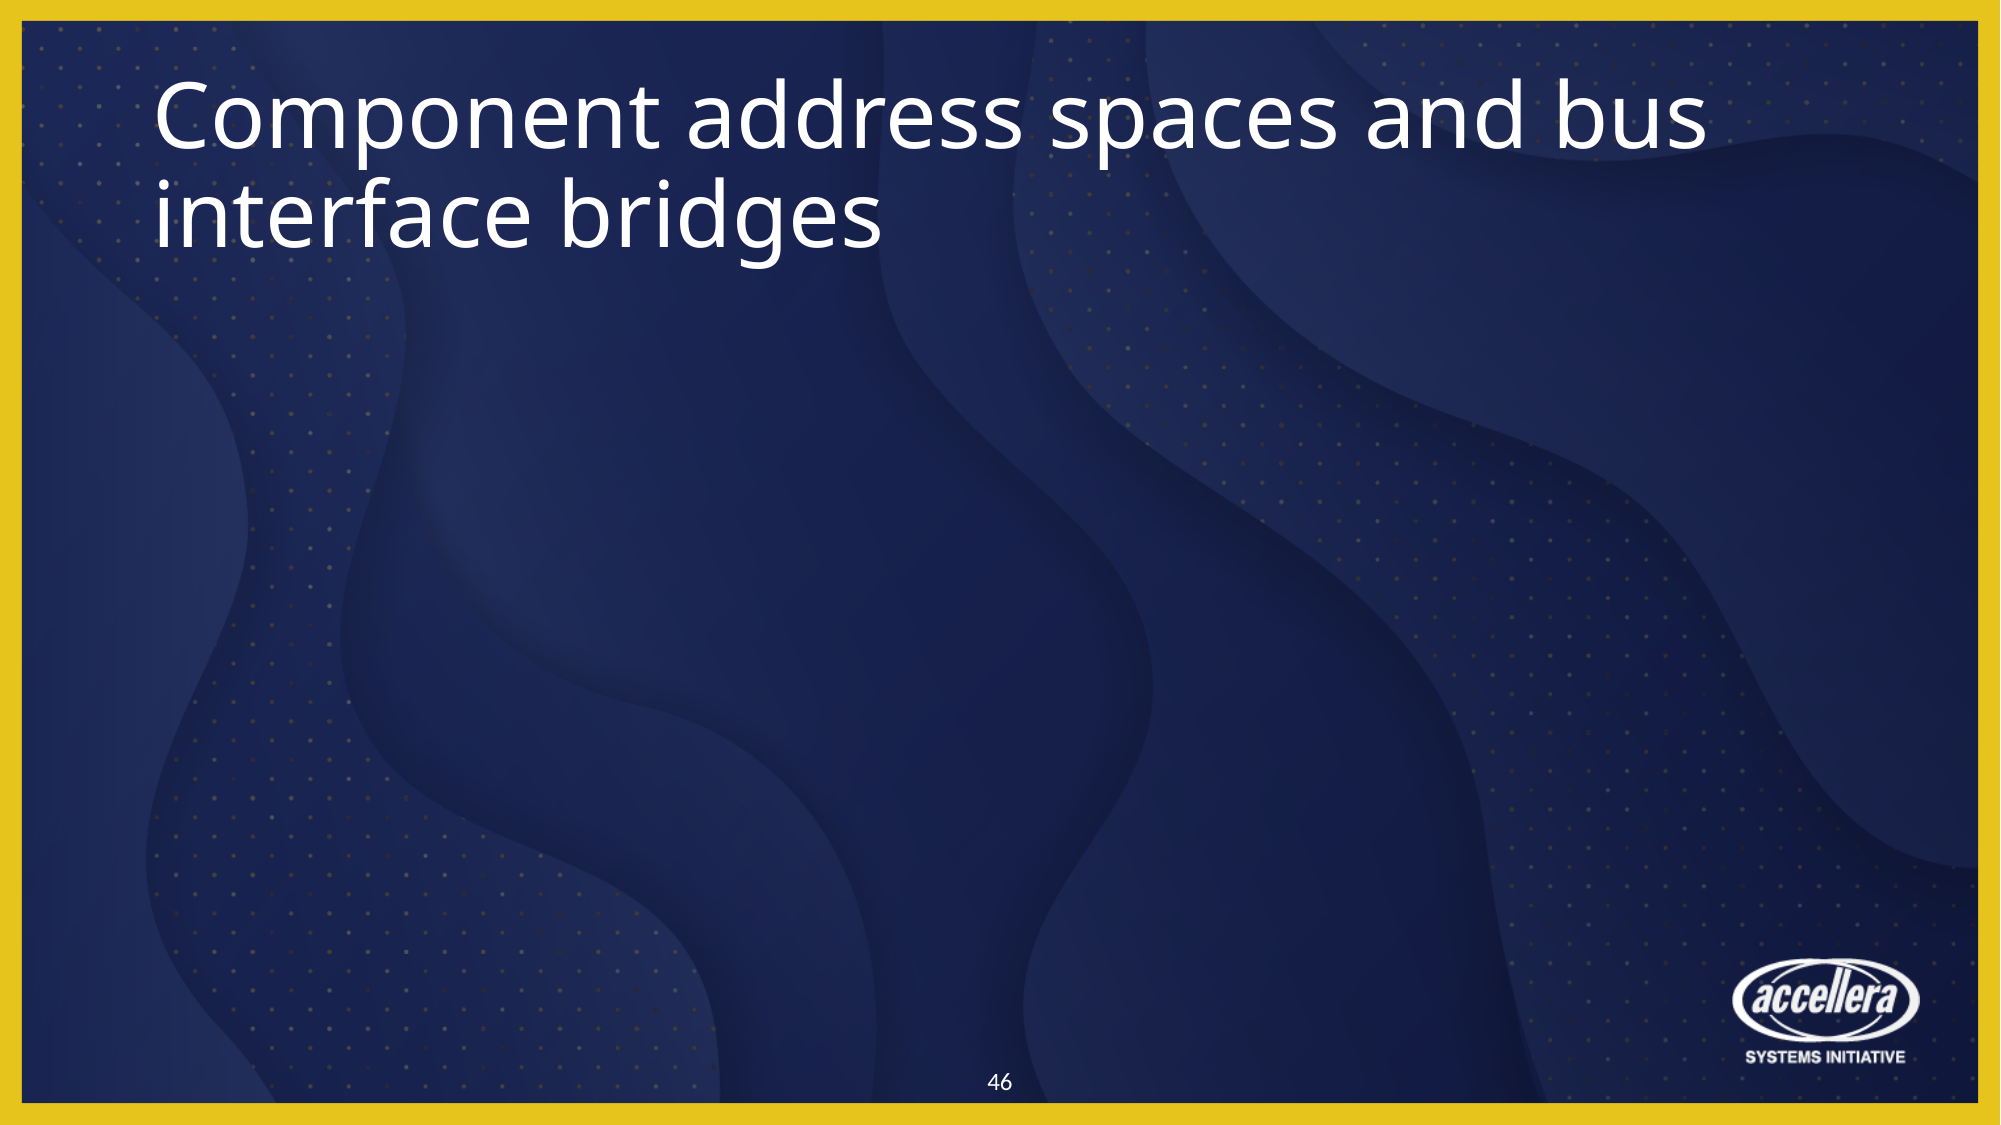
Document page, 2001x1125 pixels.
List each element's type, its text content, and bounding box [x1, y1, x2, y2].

slide_number 46 [756, 1027, 1244, 1103]
picture [0, 0, 2000, 1125]
title Component address spaces and bus interface bridges [137, 59, 1863, 278]
